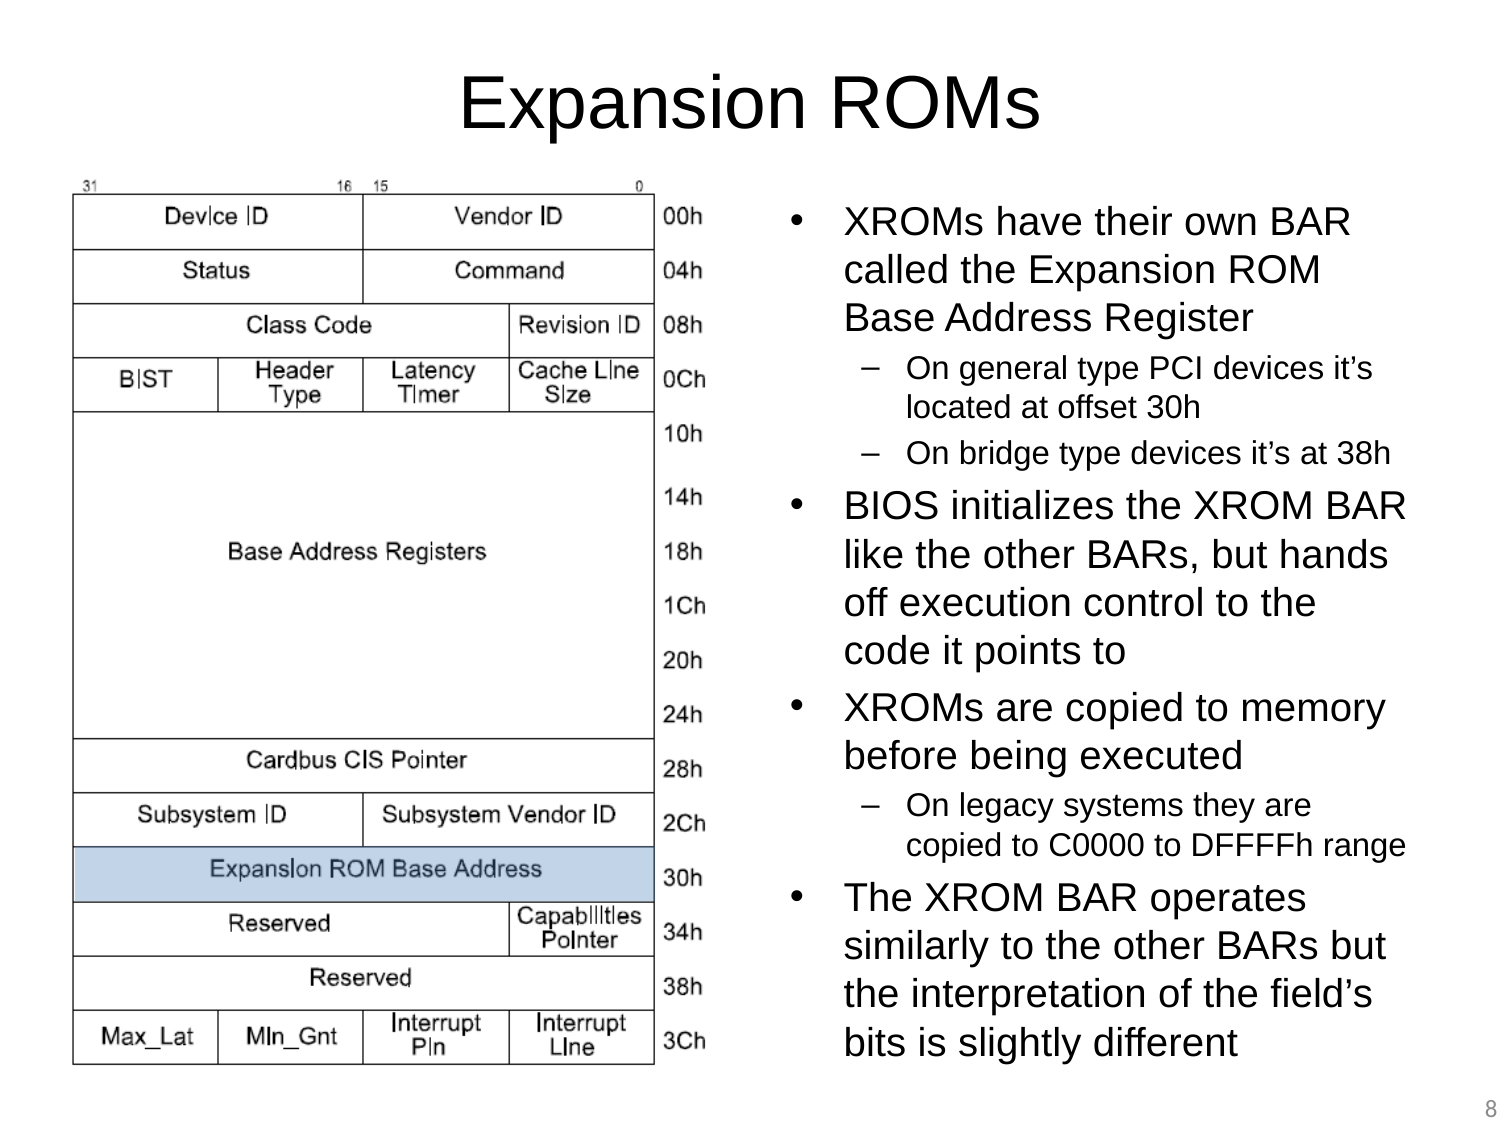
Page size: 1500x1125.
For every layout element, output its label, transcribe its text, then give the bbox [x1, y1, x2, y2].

picture [62, 174, 713, 1073]
slide_number 8 [1162, 1077, 1500, 1125]
list XROMs have their own BAR called the Expansion ROM Base Address Register On general type PCI devices it’s located at offset 30h On bridge type devices it’s at 38h BIOS initializes the XROM BAR like the other BARs, but hands off execution control to the code it points to XROMs are copied to memory before being executed On legacy systems they are copied to C0000 to DFFFFh range The XROM BAR operates similarly to the other BARs but the interpretation of the field’s bits is slightly different [774, 187, 1425, 1100]
title Expansion ROMs [75, 20, 1425, 176]
